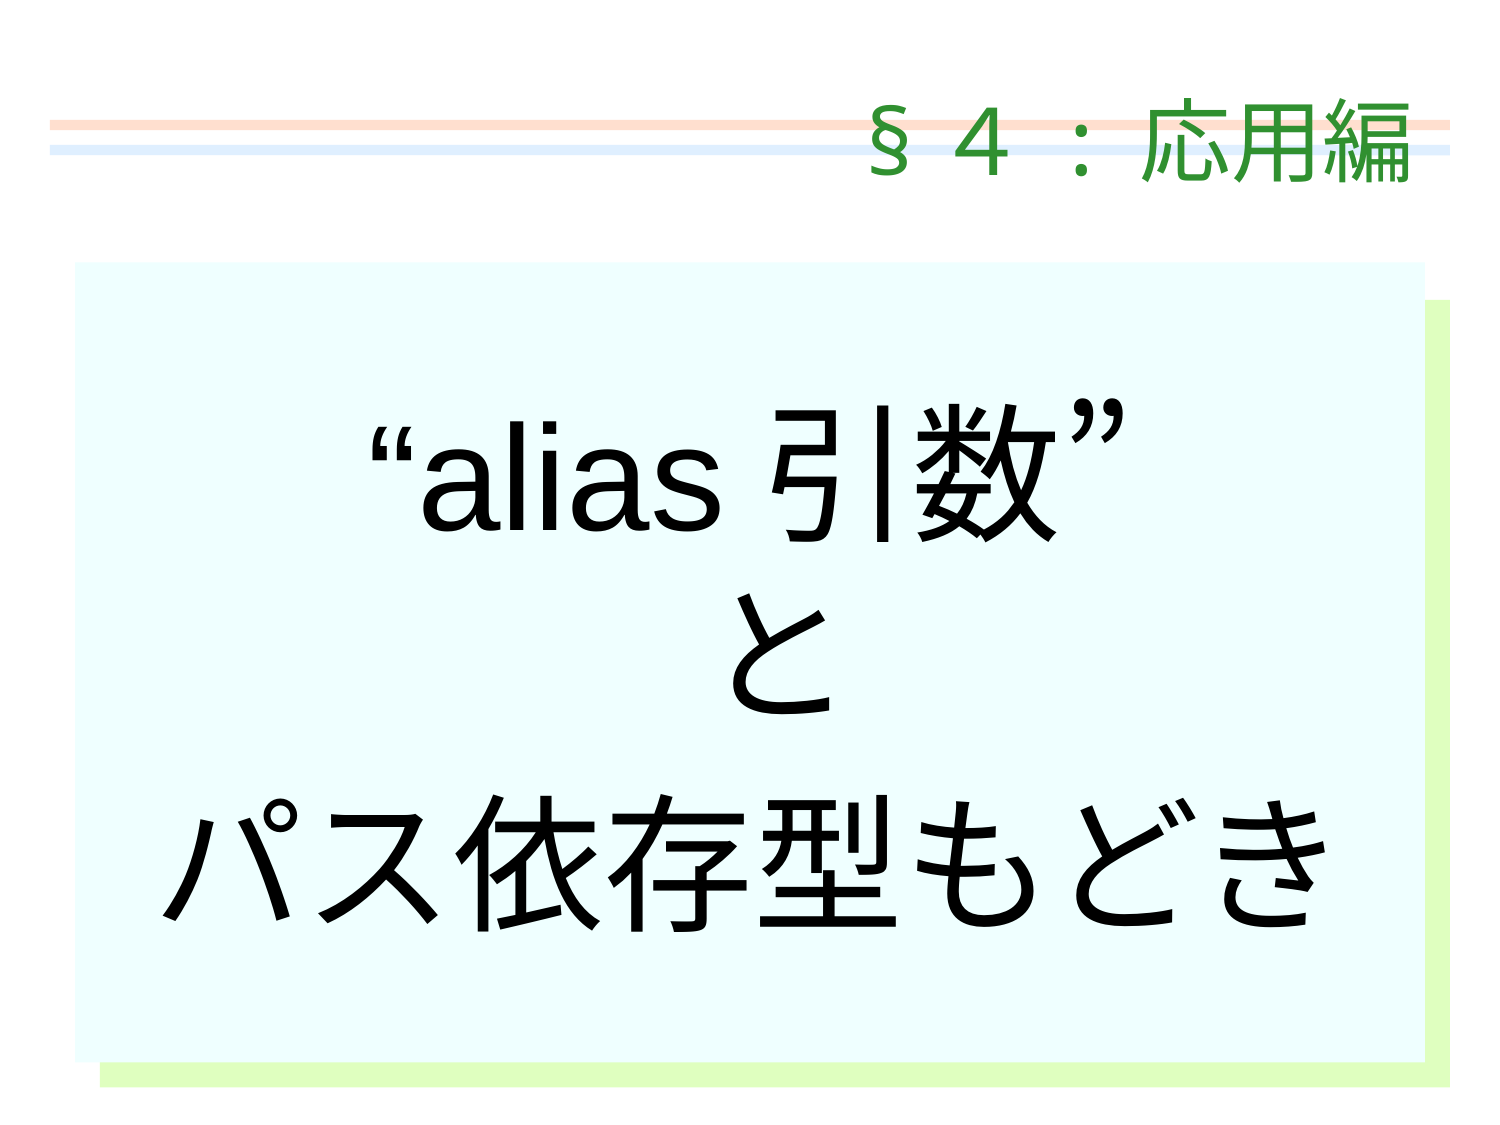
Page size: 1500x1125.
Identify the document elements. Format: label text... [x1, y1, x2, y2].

list “alias引数” と パス依存型もどき [74, 262, 1426, 1063]
title §４ : 応用編 [79, 44, 1430, 233]
